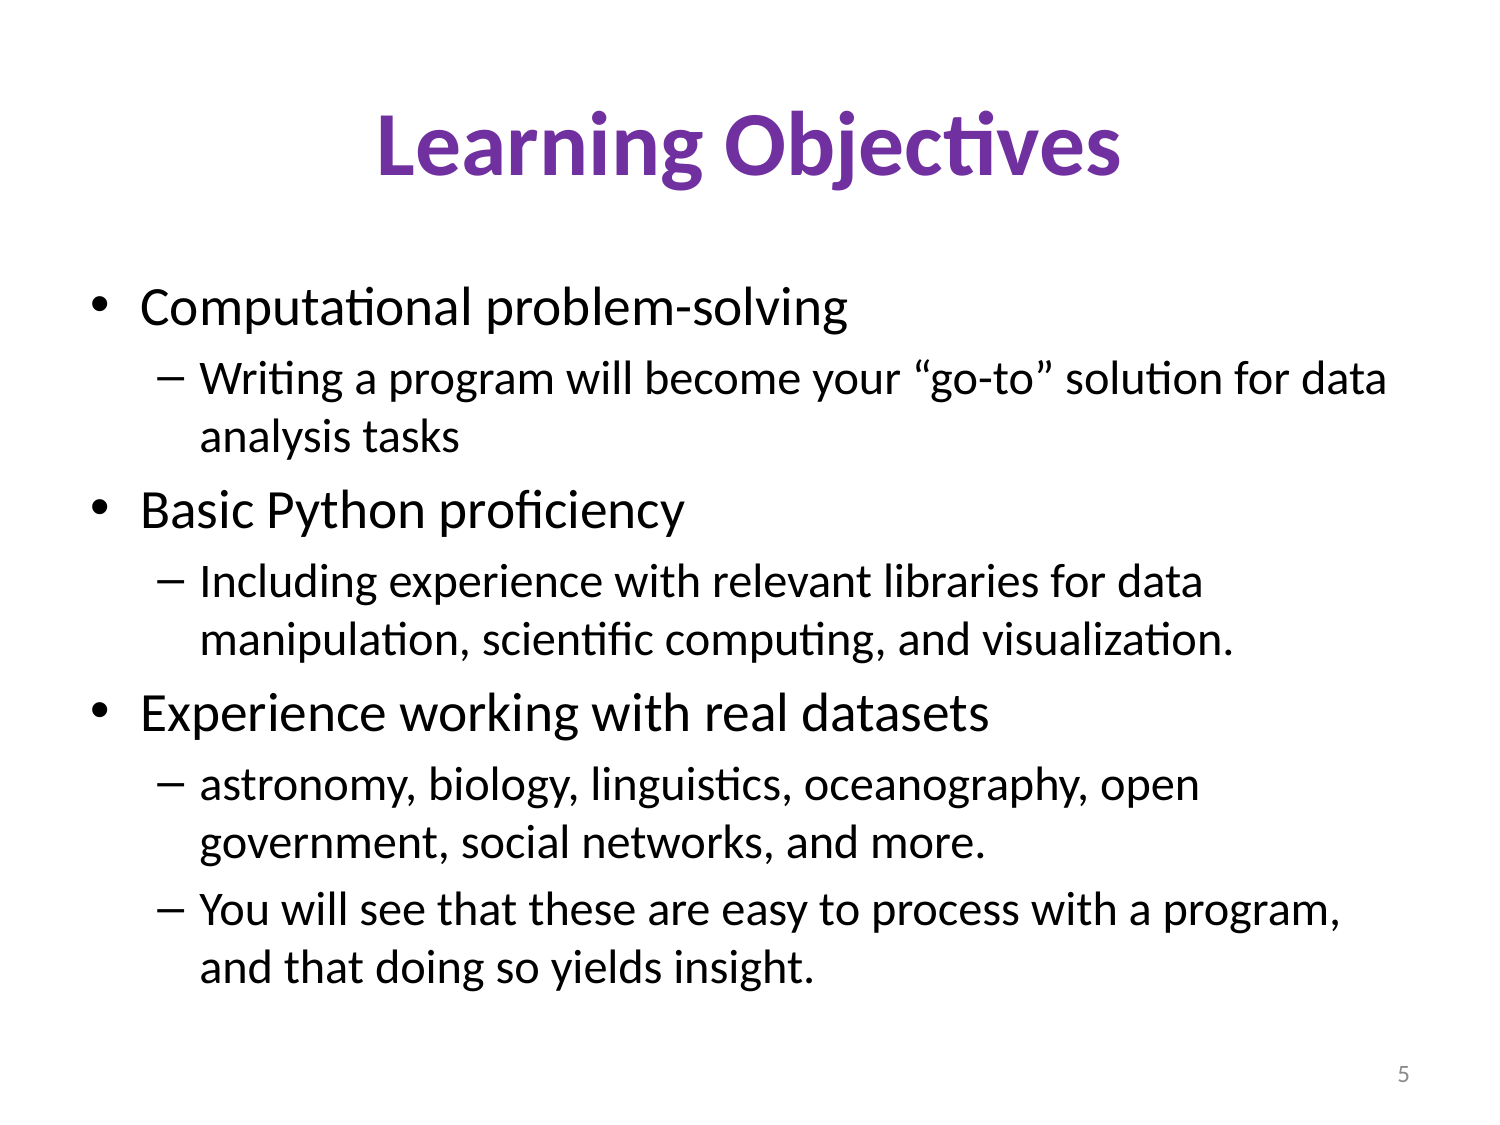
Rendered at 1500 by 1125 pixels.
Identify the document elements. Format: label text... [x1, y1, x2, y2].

list Computational problem-solving Writing a program will become your “go-to” solution for data analysis tasks Basic Python proficiency Including experience with relevant libraries for data manipulation, scientific computing, and visualization. Experience working with real datasets astronomy, biology, linguistics, oceanography, open government, social networks, and more. You will see that these are easy to process with a program, and that doing so yields insight. [75, 262, 1425, 1005]
title Learning Objectives [75, 45, 1425, 233]
slide_number 5 [1074, 1042, 1425, 1103]
